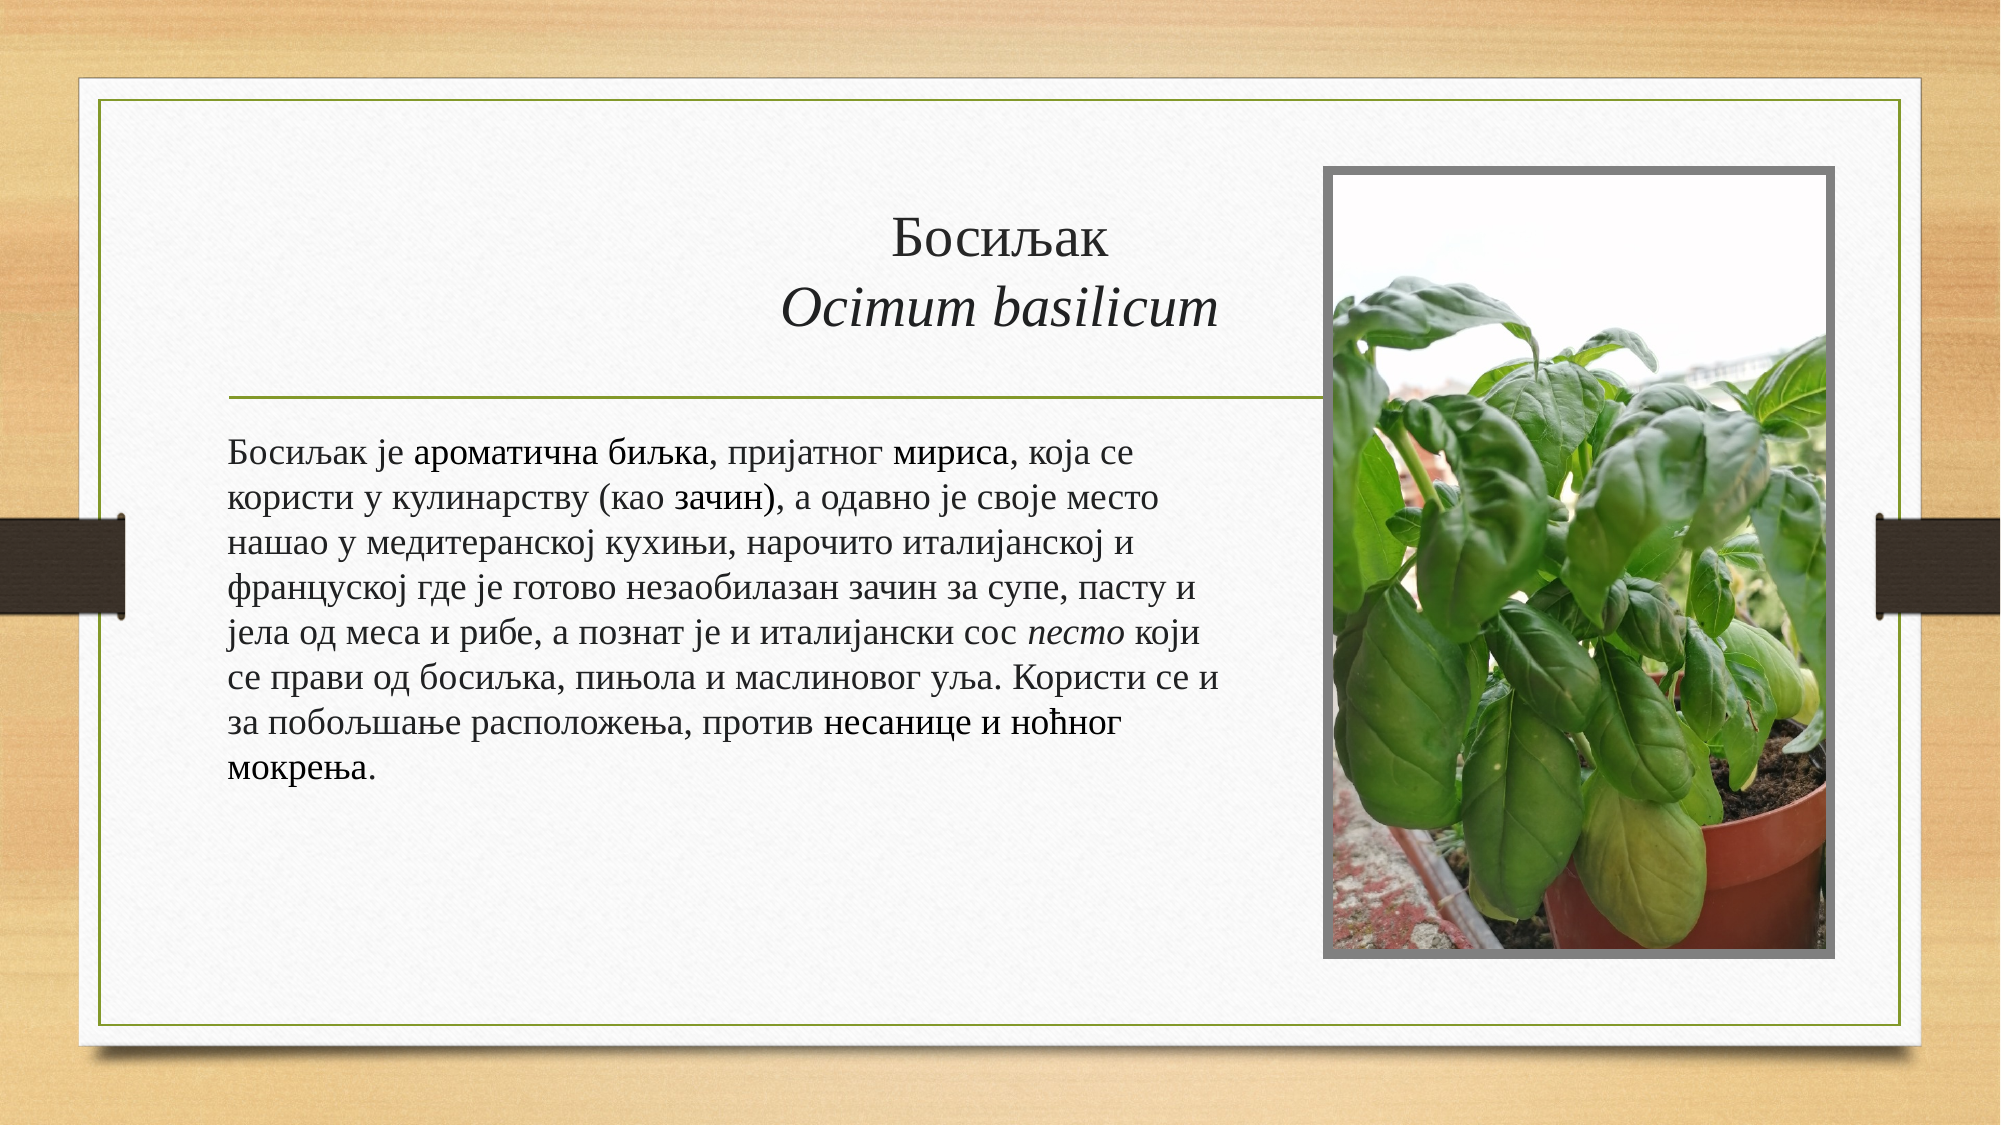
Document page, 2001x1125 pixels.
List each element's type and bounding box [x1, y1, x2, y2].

text_box [0, 0, 2000, 1125]
picture [1327, 170, 1831, 955]
